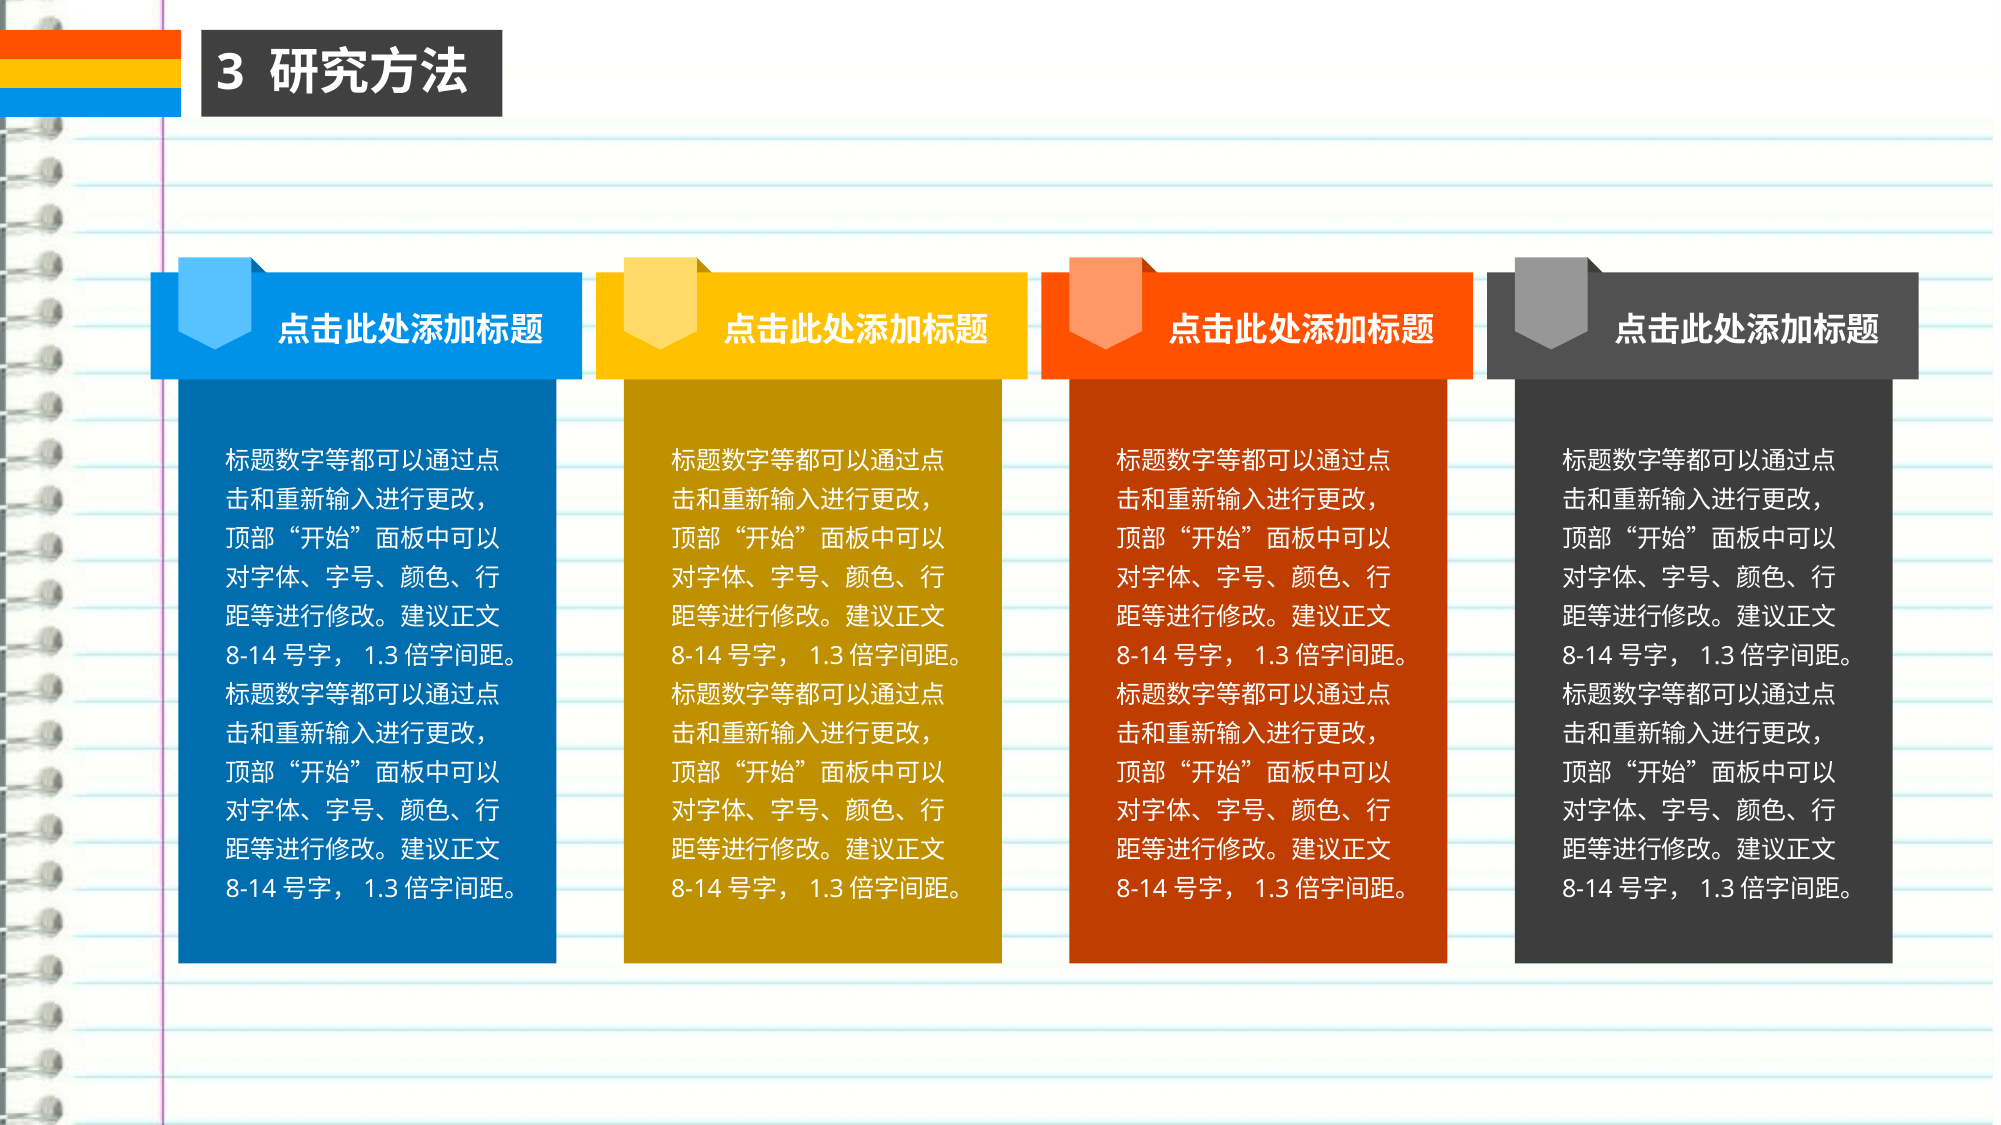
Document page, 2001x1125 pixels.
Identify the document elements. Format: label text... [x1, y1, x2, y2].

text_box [1041, 256, 1474, 964]
list 3 研究方法 [200, 29, 503, 118]
picture [0, 0, 2001, 1125]
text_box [1486, 256, 1919, 964]
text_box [596, 256, 1028, 964]
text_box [150, 256, 583, 964]
